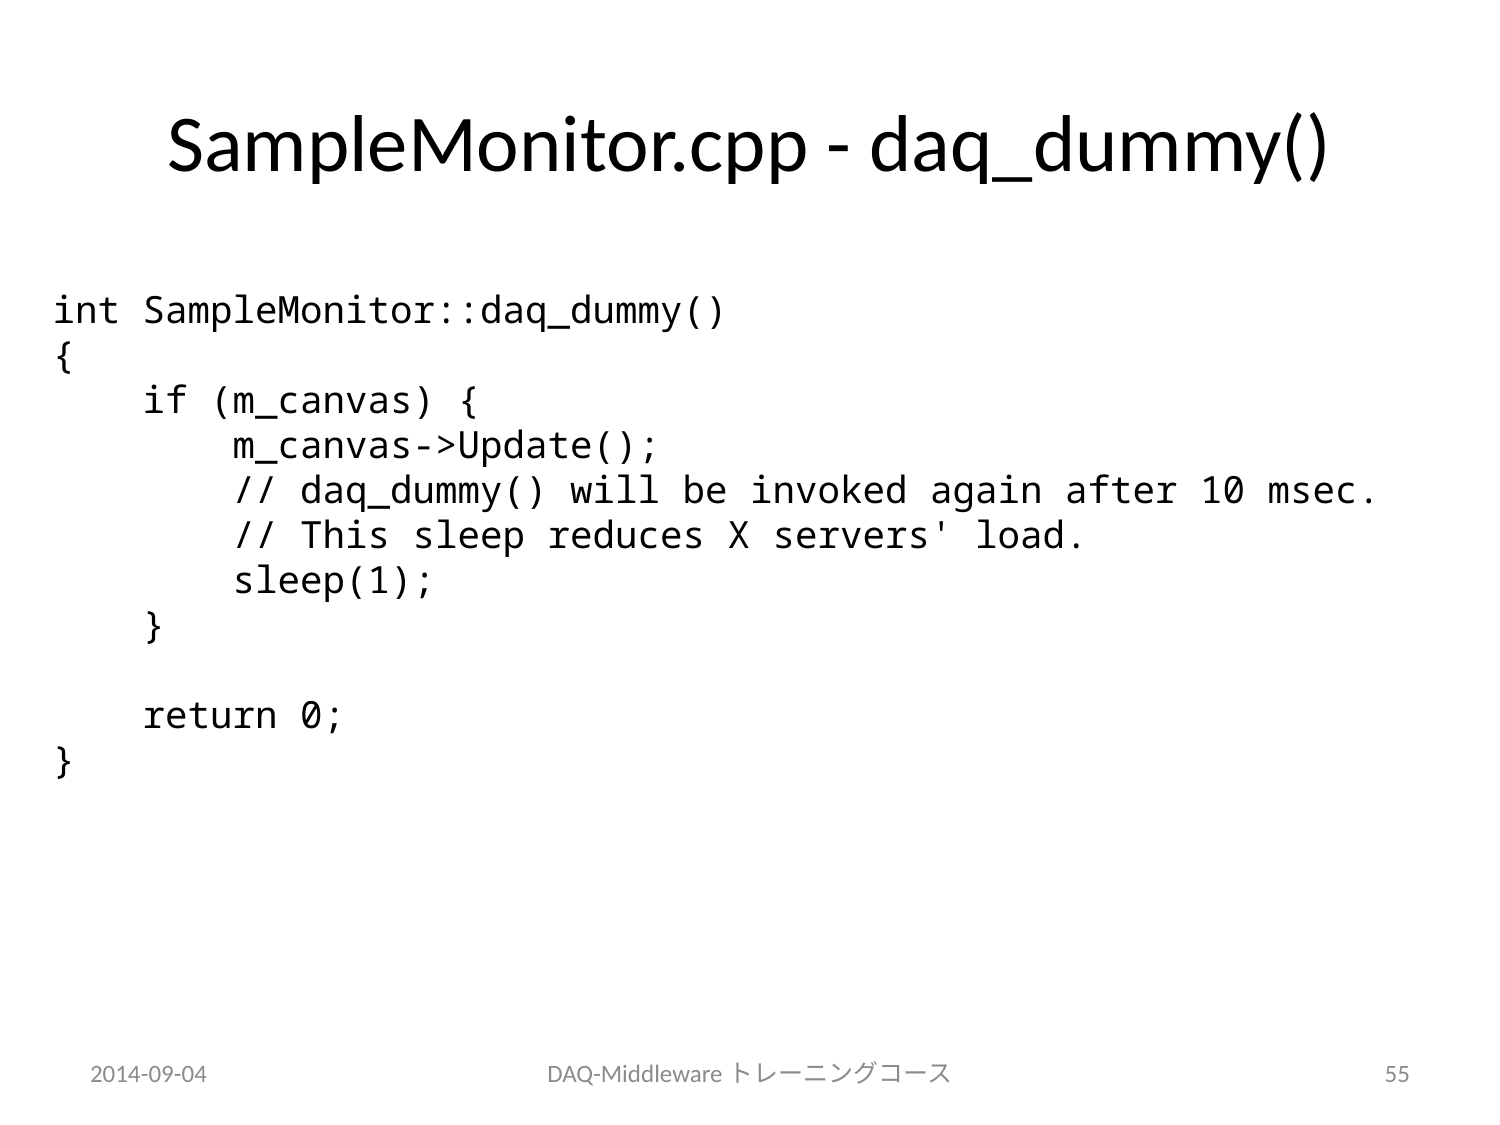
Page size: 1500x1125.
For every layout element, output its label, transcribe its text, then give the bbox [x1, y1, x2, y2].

text_box int SampleMonitor::daq_dummy() { if (m_canvas) { m_canvas->Update(); // daq_dummy() will be invoked again after 10 msec. // This sleep reduces X servers' load. sleep(1); } return 0; } [37, 278, 1395, 834]
footer DAQ-Middlewareトレーニングコース [472, 1042, 1028, 1103]
slide_number 55 [1074, 1042, 1425, 1103]
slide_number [75, 1042, 425, 1103]
title SampleMonitor.cpp - daq_dummy() [75, 45, 1425, 233]
